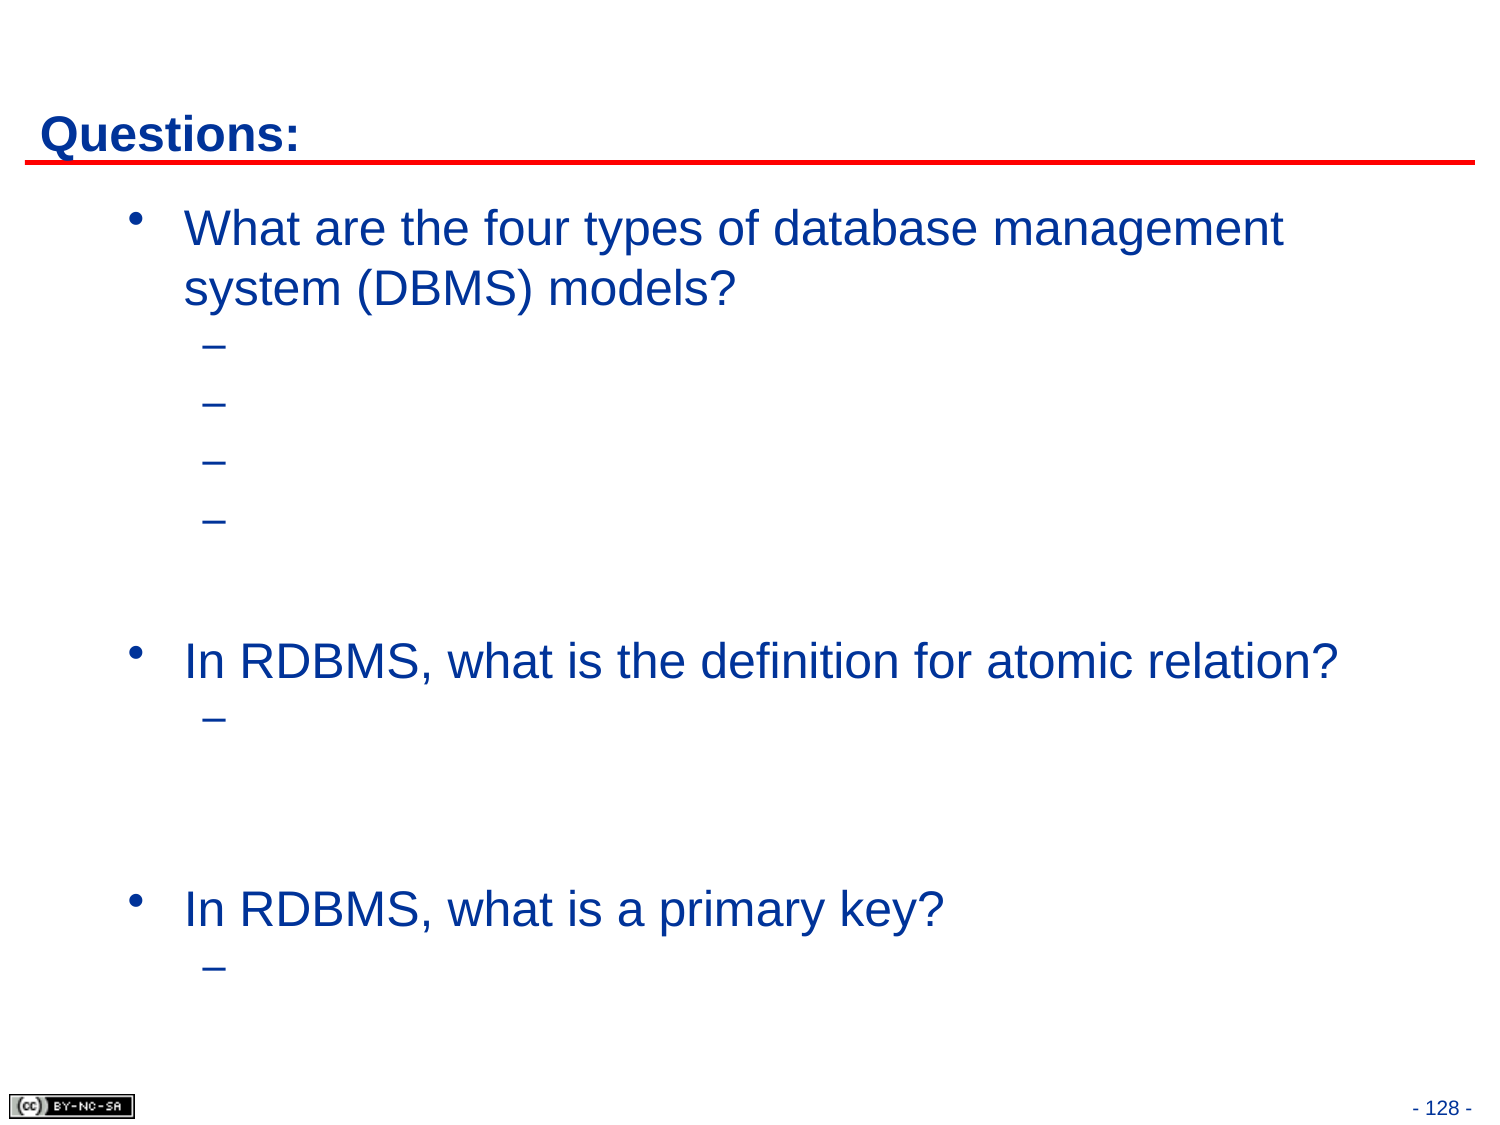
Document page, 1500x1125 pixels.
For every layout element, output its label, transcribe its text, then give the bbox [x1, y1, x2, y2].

slide_number - 128 - [1287, 1087, 1488, 1125]
title Questions: [24, 0, 1463, 169]
list What are the four types of database management system (DBMS) models? In RDBMS, what is the definition for atomic relation? In RDBMS, what is a primary key? [112, 187, 1388, 1076]
picture [9, 1094, 135, 1119]
